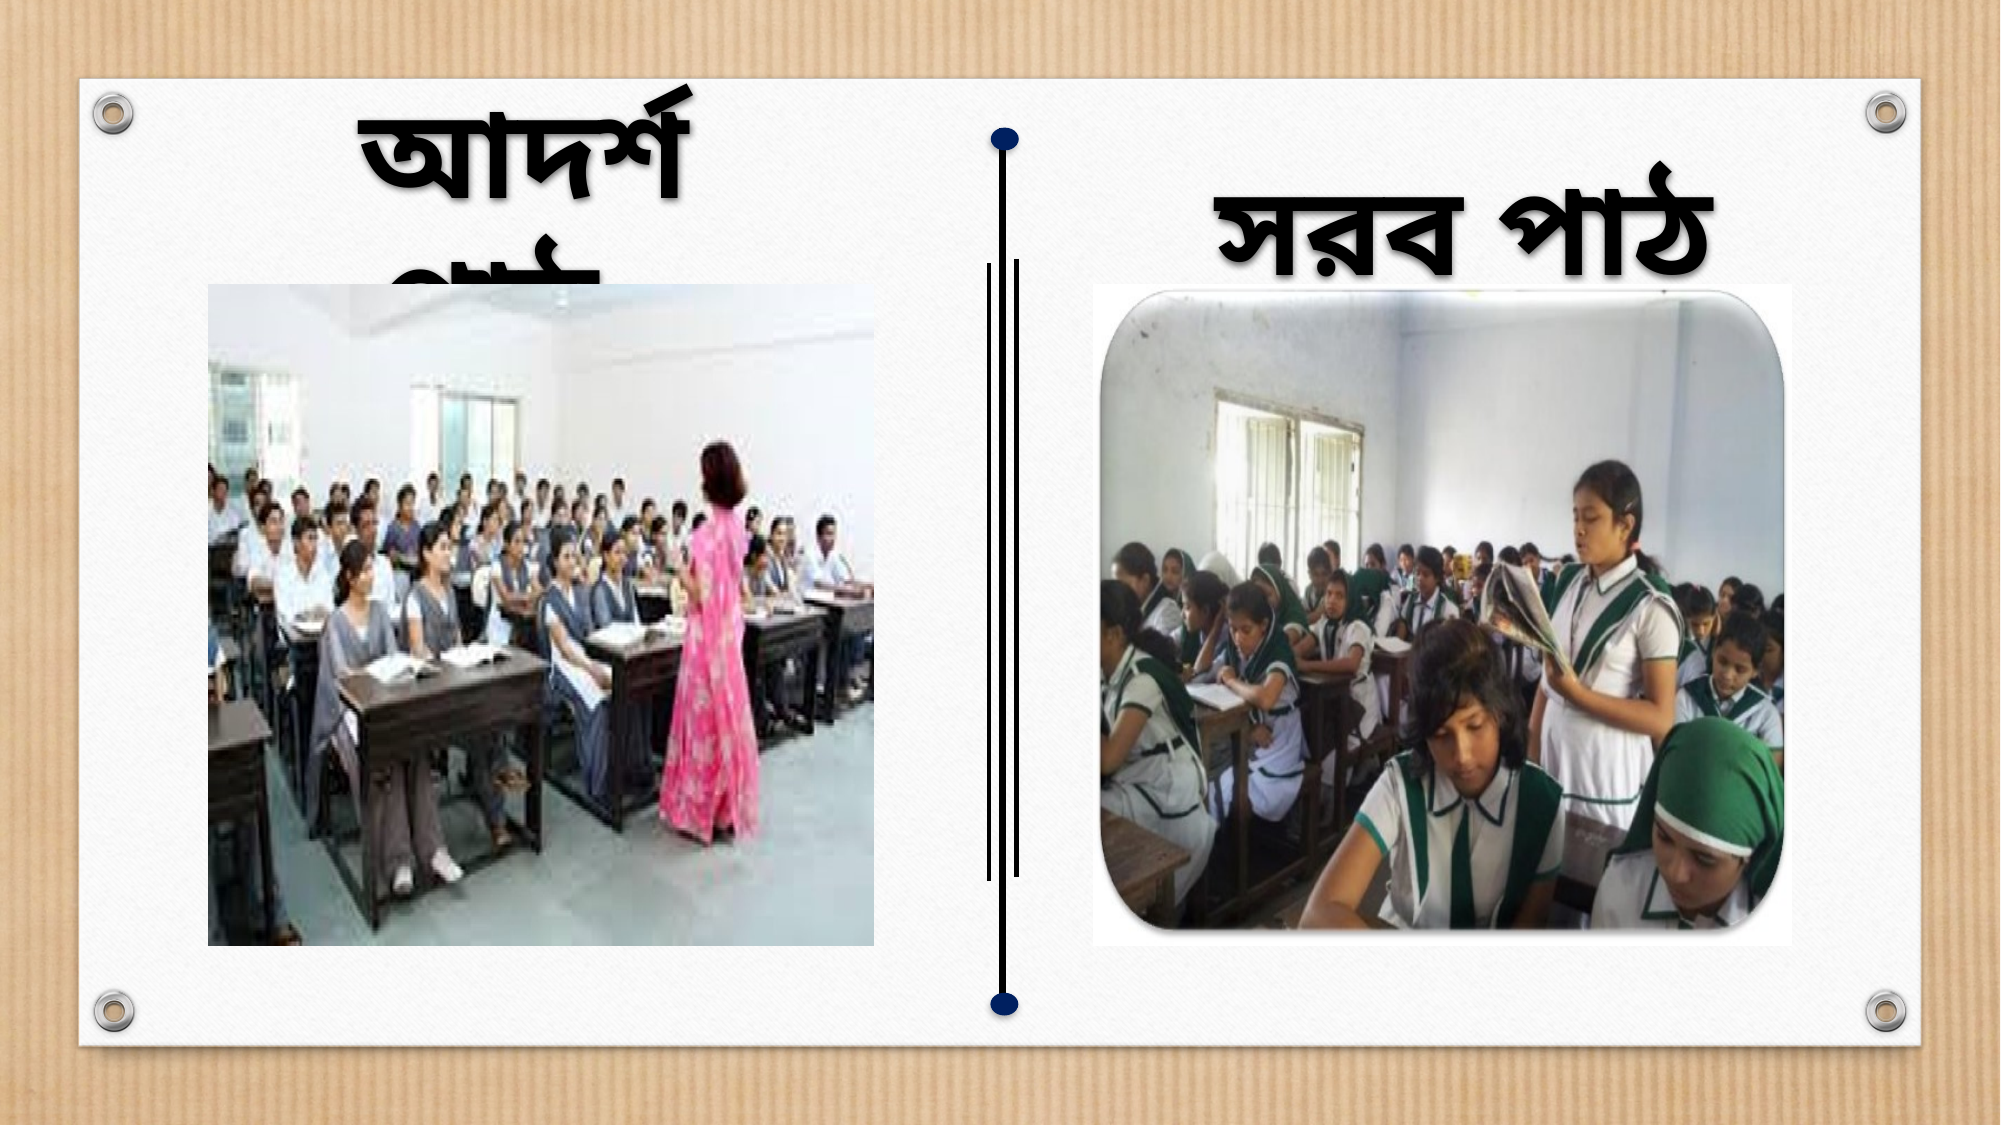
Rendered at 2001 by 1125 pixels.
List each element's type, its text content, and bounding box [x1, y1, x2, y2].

text_box সরব পাঠ [1072, 148, 1892, 283]
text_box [988, 127, 1019, 1016]
text_box আদর্শ পাঠ [107, 145, 943, 283]
picture [0, 0, 2001, 1125]
